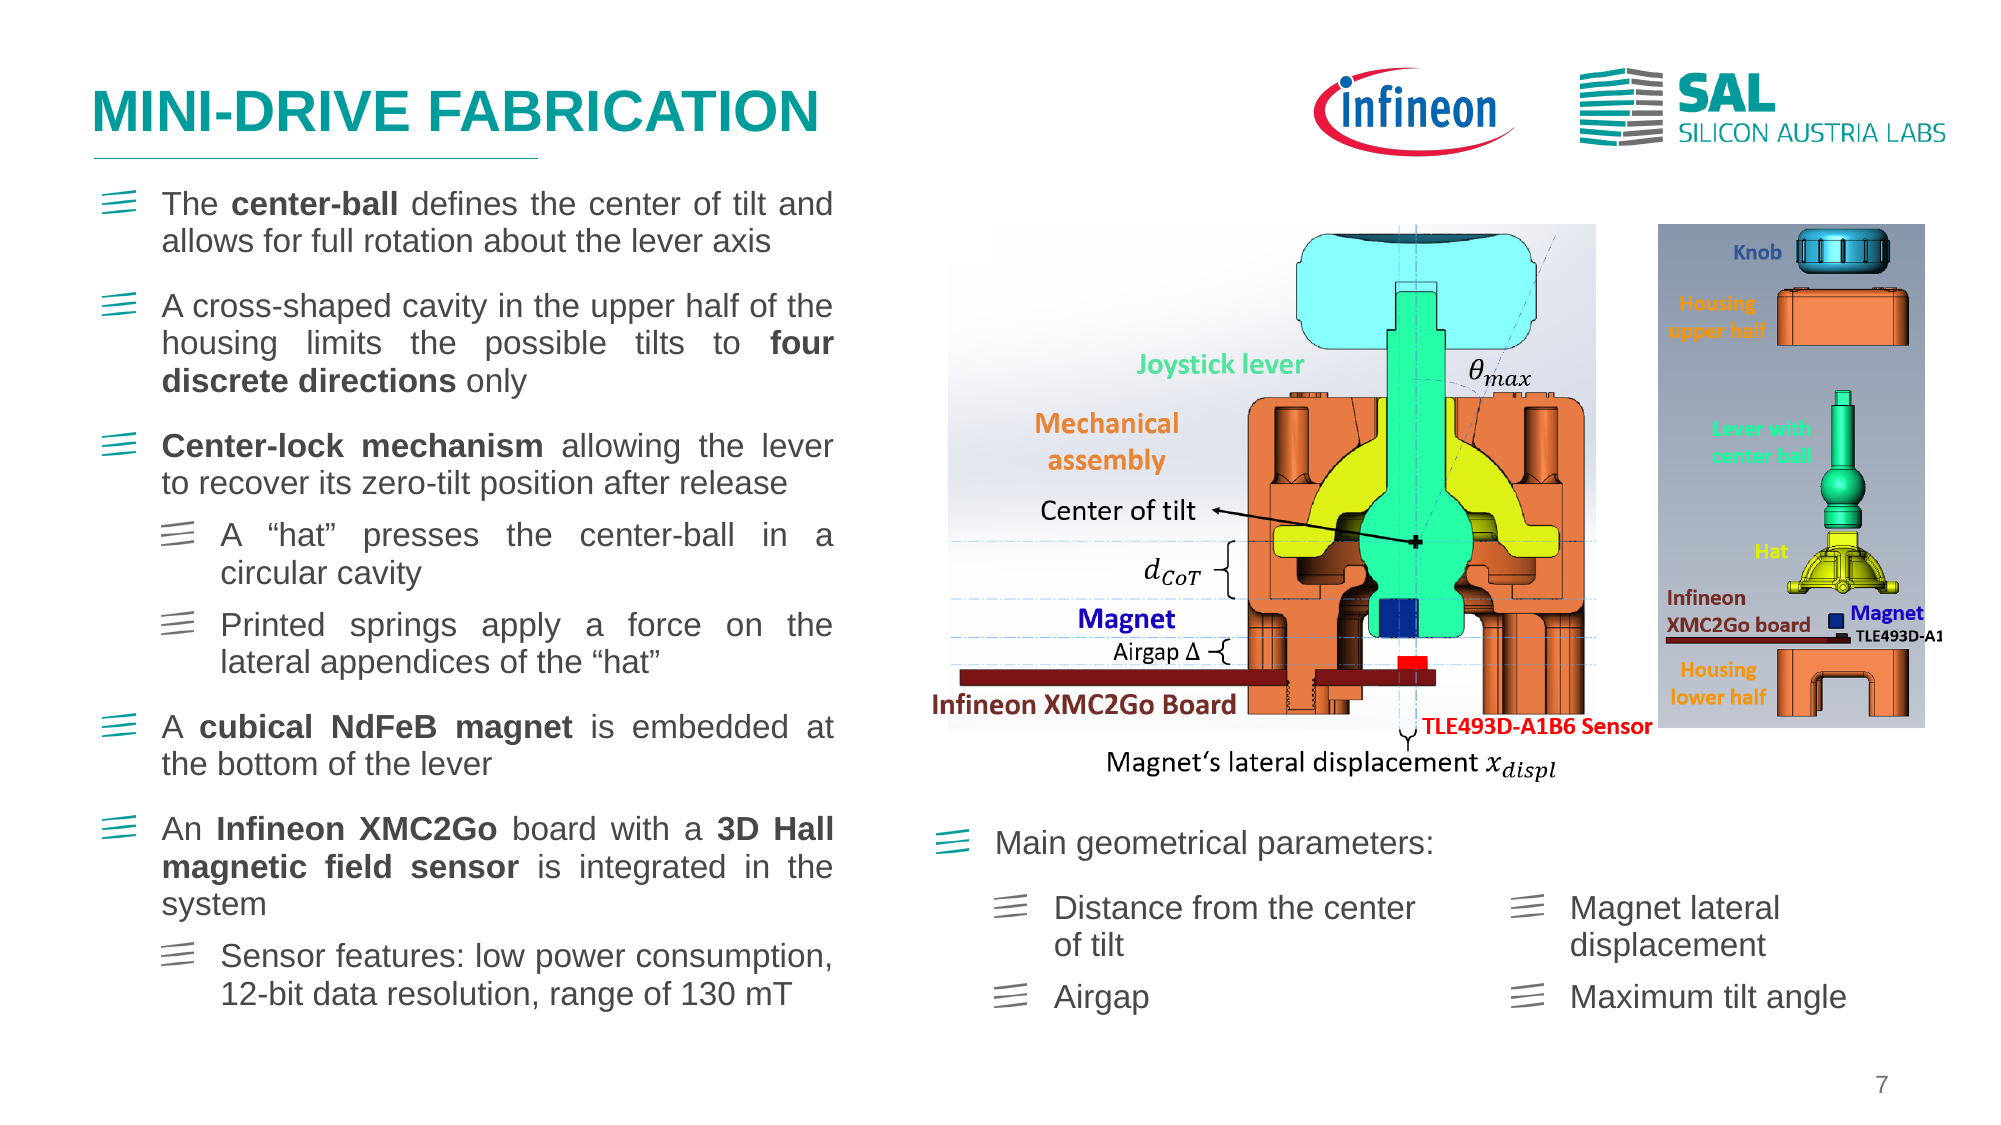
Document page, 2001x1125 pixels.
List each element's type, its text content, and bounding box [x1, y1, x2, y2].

picture [102, 190, 136, 214]
picture [994, 983, 1027, 1008]
picture [102, 432, 136, 456]
picture [161, 521, 194, 546]
picture [994, 894, 1027, 918]
picture [1580, 68, 1945, 146]
picture [161, 942, 194, 966]
picture [1511, 894, 1544, 918]
picture [1511, 983, 1544, 1008]
picture [161, 611, 194, 635]
picture [936, 829, 969, 854]
picture [1313, 67, 1515, 157]
title Mini-drive fabrication [76, 74, 1472, 179]
picture [102, 292, 136, 316]
slide_number 7 [1834, 1053, 1904, 1114]
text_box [921, 195, 1942, 798]
picture [102, 713, 136, 737]
picture [102, 815, 136, 839]
